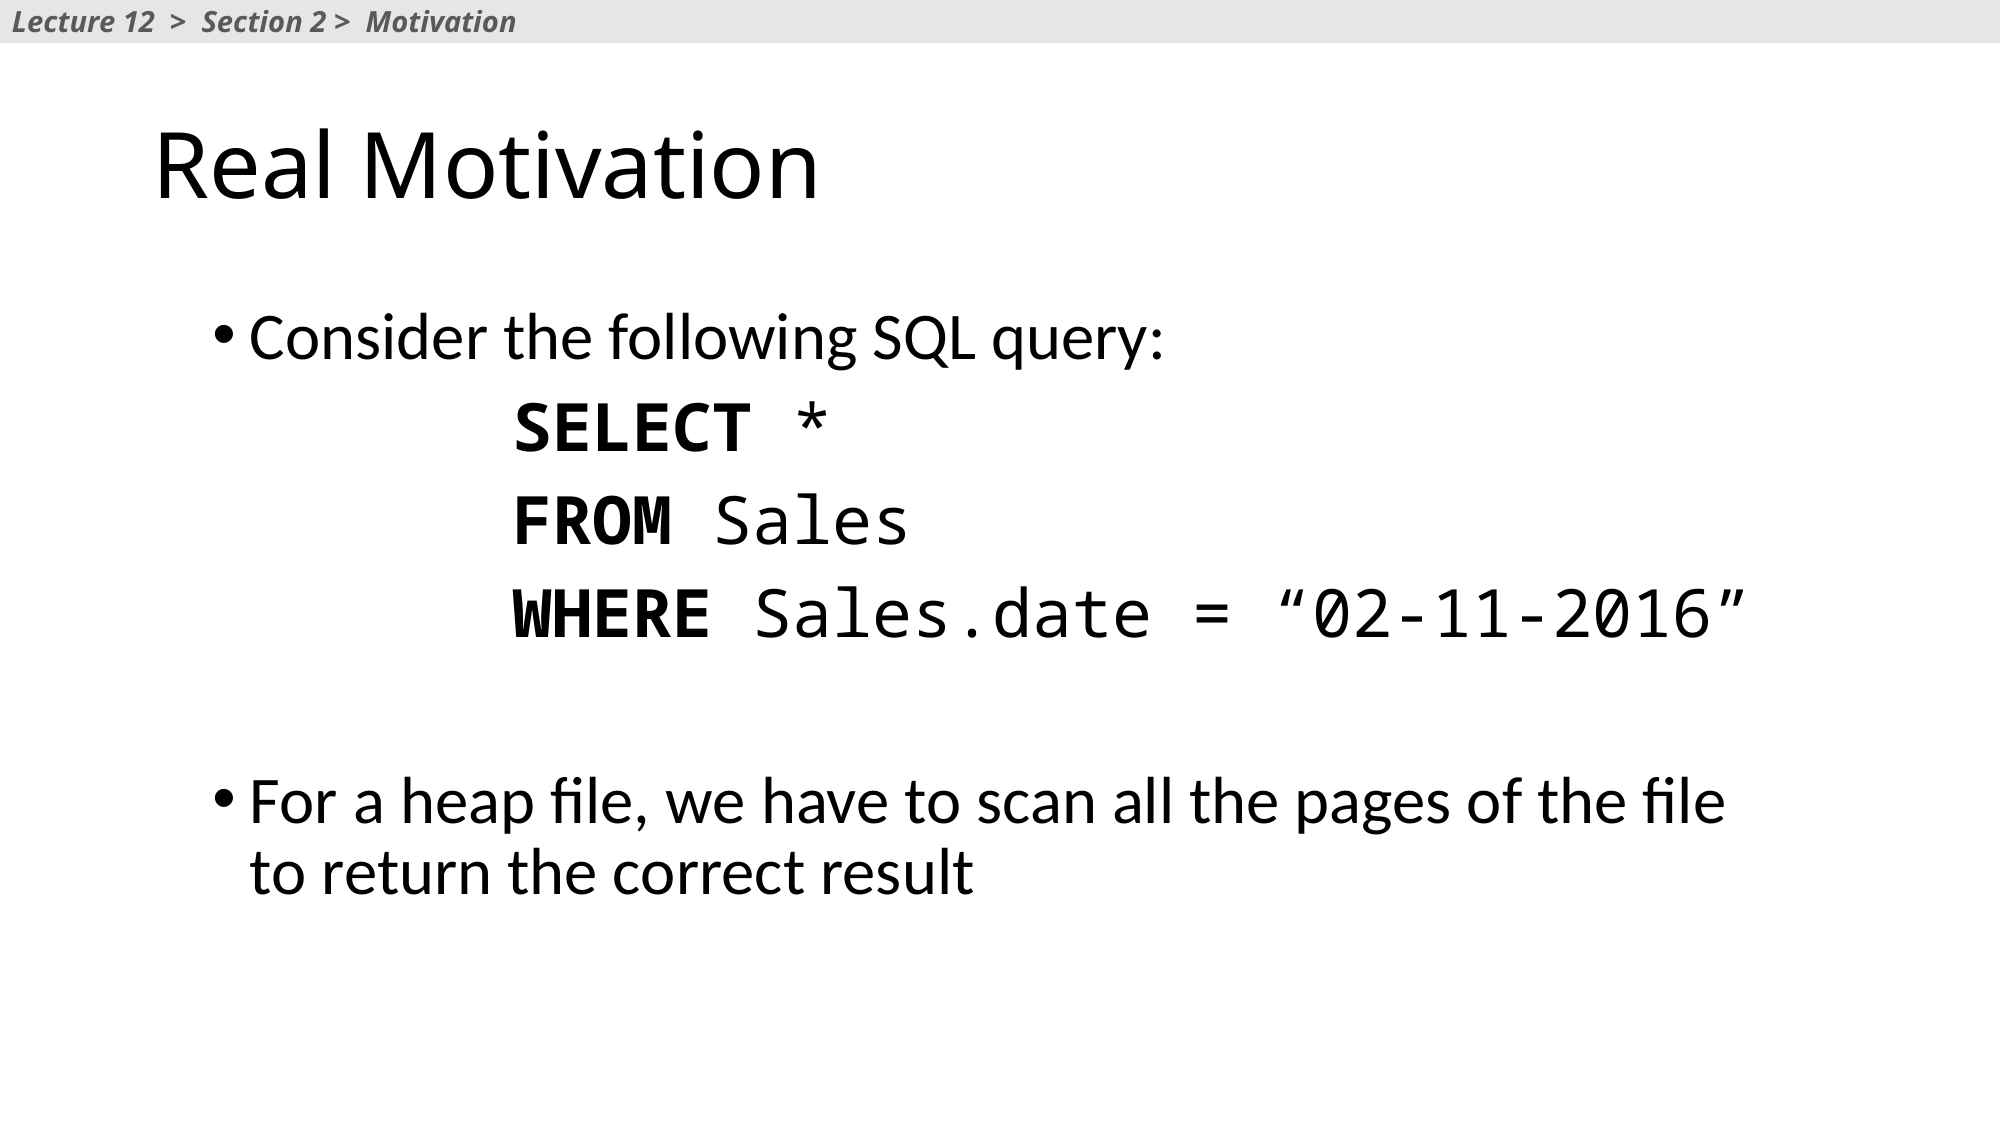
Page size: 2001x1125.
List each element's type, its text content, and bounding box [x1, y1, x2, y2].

list Consider the following SQL query: SELECT * FROM Sales WHERE Sales.date = “02-11-2016” For a heap file, we have to scan all the pages of the file to return the correct result [197, 294, 1803, 992]
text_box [0, 0, 2000, 47]
title Real Motivation [137, 59, 1863, 278]
